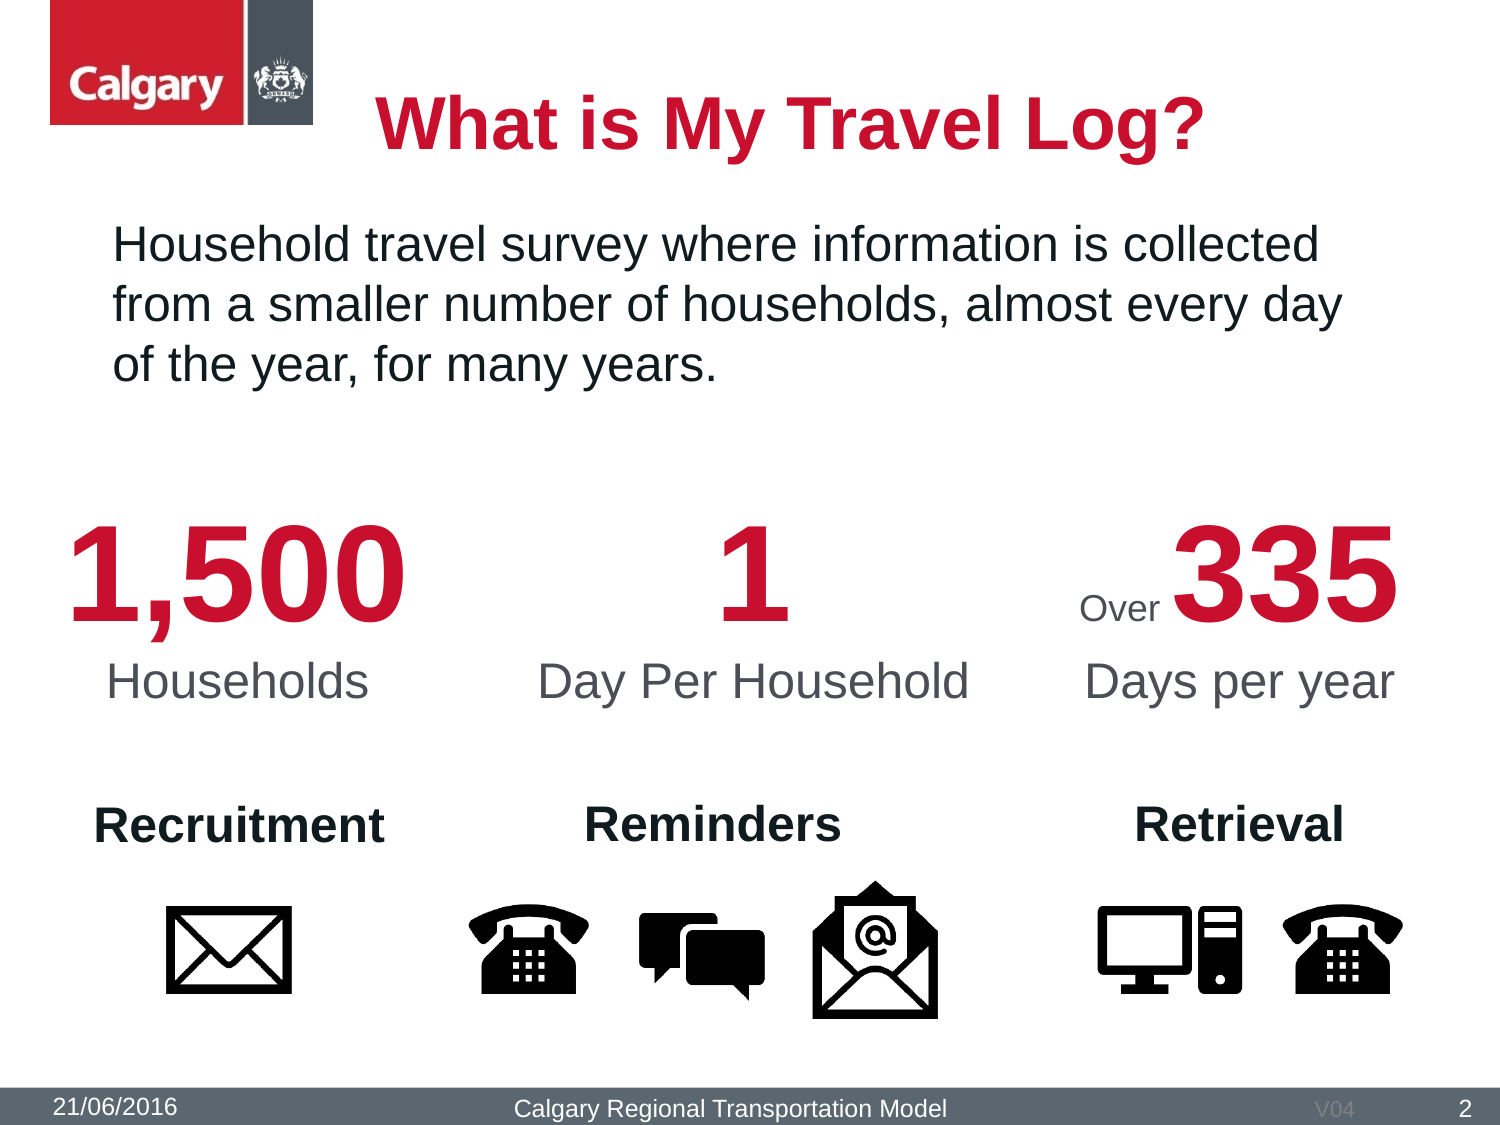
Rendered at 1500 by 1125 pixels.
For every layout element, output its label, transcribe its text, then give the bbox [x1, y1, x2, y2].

text_box Recruitment [78, 784, 401, 860]
text_box Retrieval [1119, 784, 1361, 860]
title What is My Travel Log? [375, 75, 1450, 145]
text_box Over 335 Days per year [1064, 476, 1416, 717]
picture [1093, 874, 1245, 1026]
footer Calgary Regional Transportation Model [362, 1077, 1100, 1125]
picture [626, 881, 777, 1033]
picture [152, 874, 304, 1026]
text_box Reminders [569, 784, 858, 860]
picture [799, 874, 951, 1026]
text_box 1,500 Households [50, 476, 425, 717]
text_box Household travel survey where information is collected from a smaller number of households, almost every day of the year, for many years. [97, 203, 1410, 399]
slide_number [37, 1074, 238, 1125]
text_box 1 Day Per Household [522, 476, 985, 717]
picture [50, 0, 313, 125]
picture [453, 874, 604, 1026]
picture [1266, 874, 1418, 1026]
slide_number 2 [1387, 1077, 1488, 1125]
